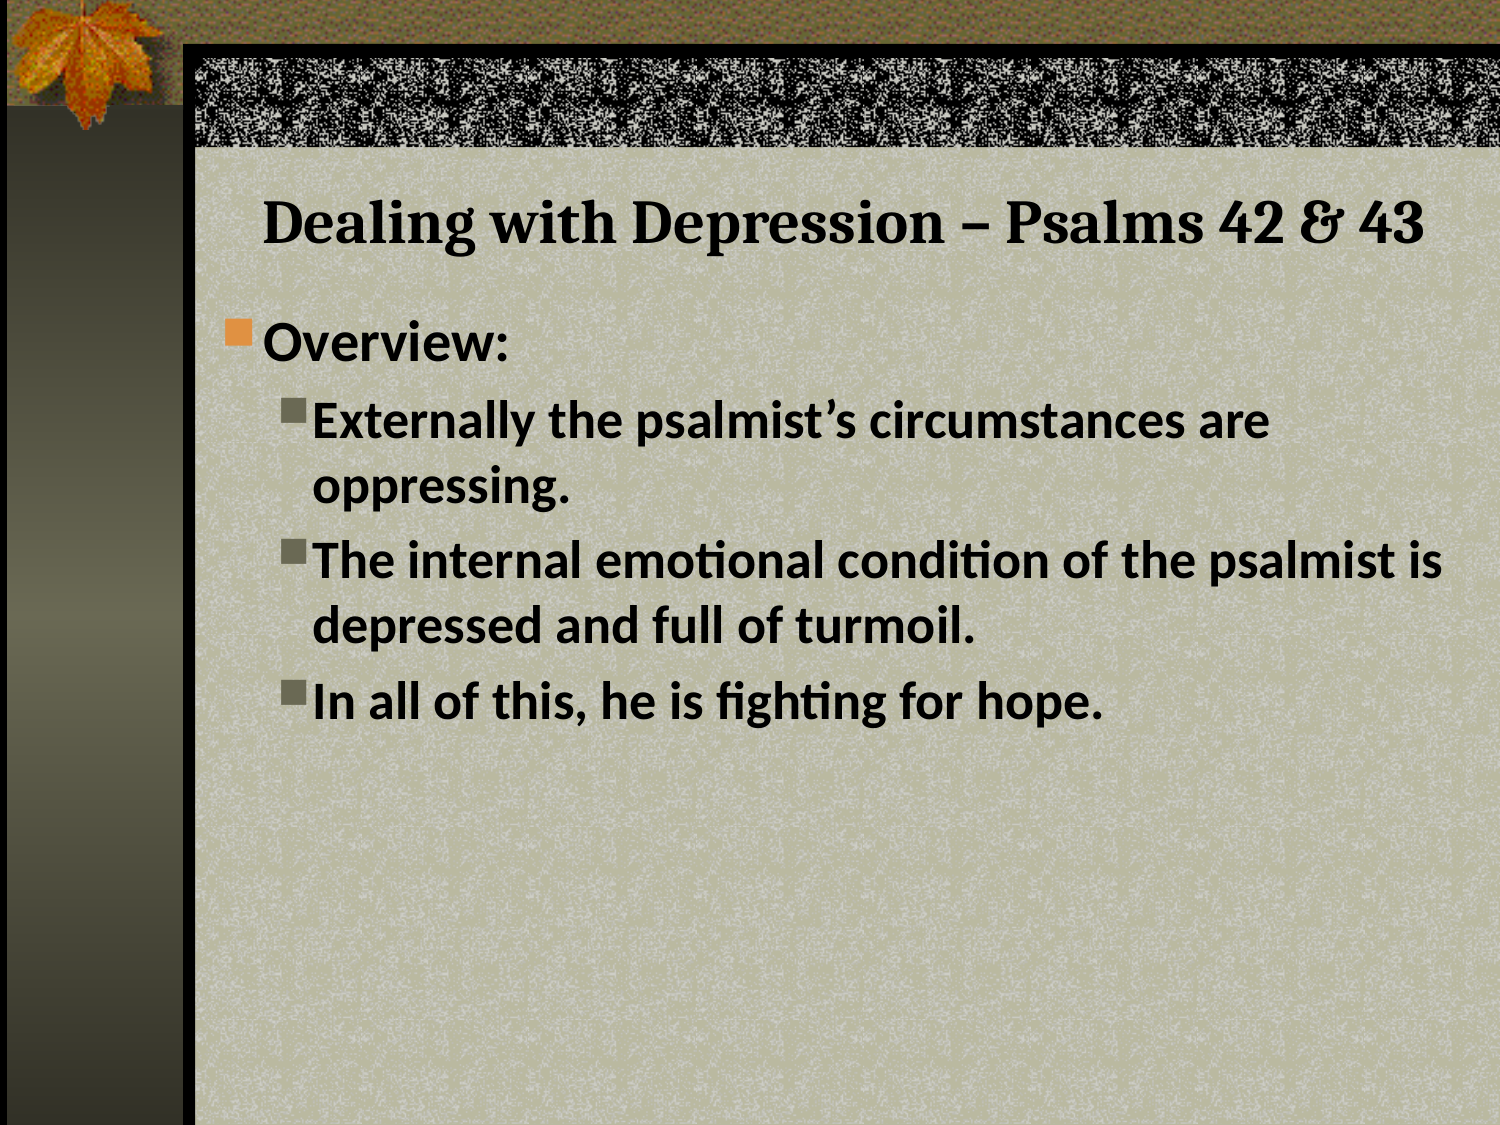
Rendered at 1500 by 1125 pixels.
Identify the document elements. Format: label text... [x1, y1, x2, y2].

list Overview: Externally the psalmist’s circumstances are oppressing. The internal emotional condition of the psalmist is depressed and full of turmoil. In all of this, he is fighting for hope. [206, 295, 1482, 1096]
picture [7, 0, 1500, 130]
title Dealing with Depression – Psalms 42 & 43 [206, 125, 1482, 295]
picture [196, 58, 1500, 1124]
